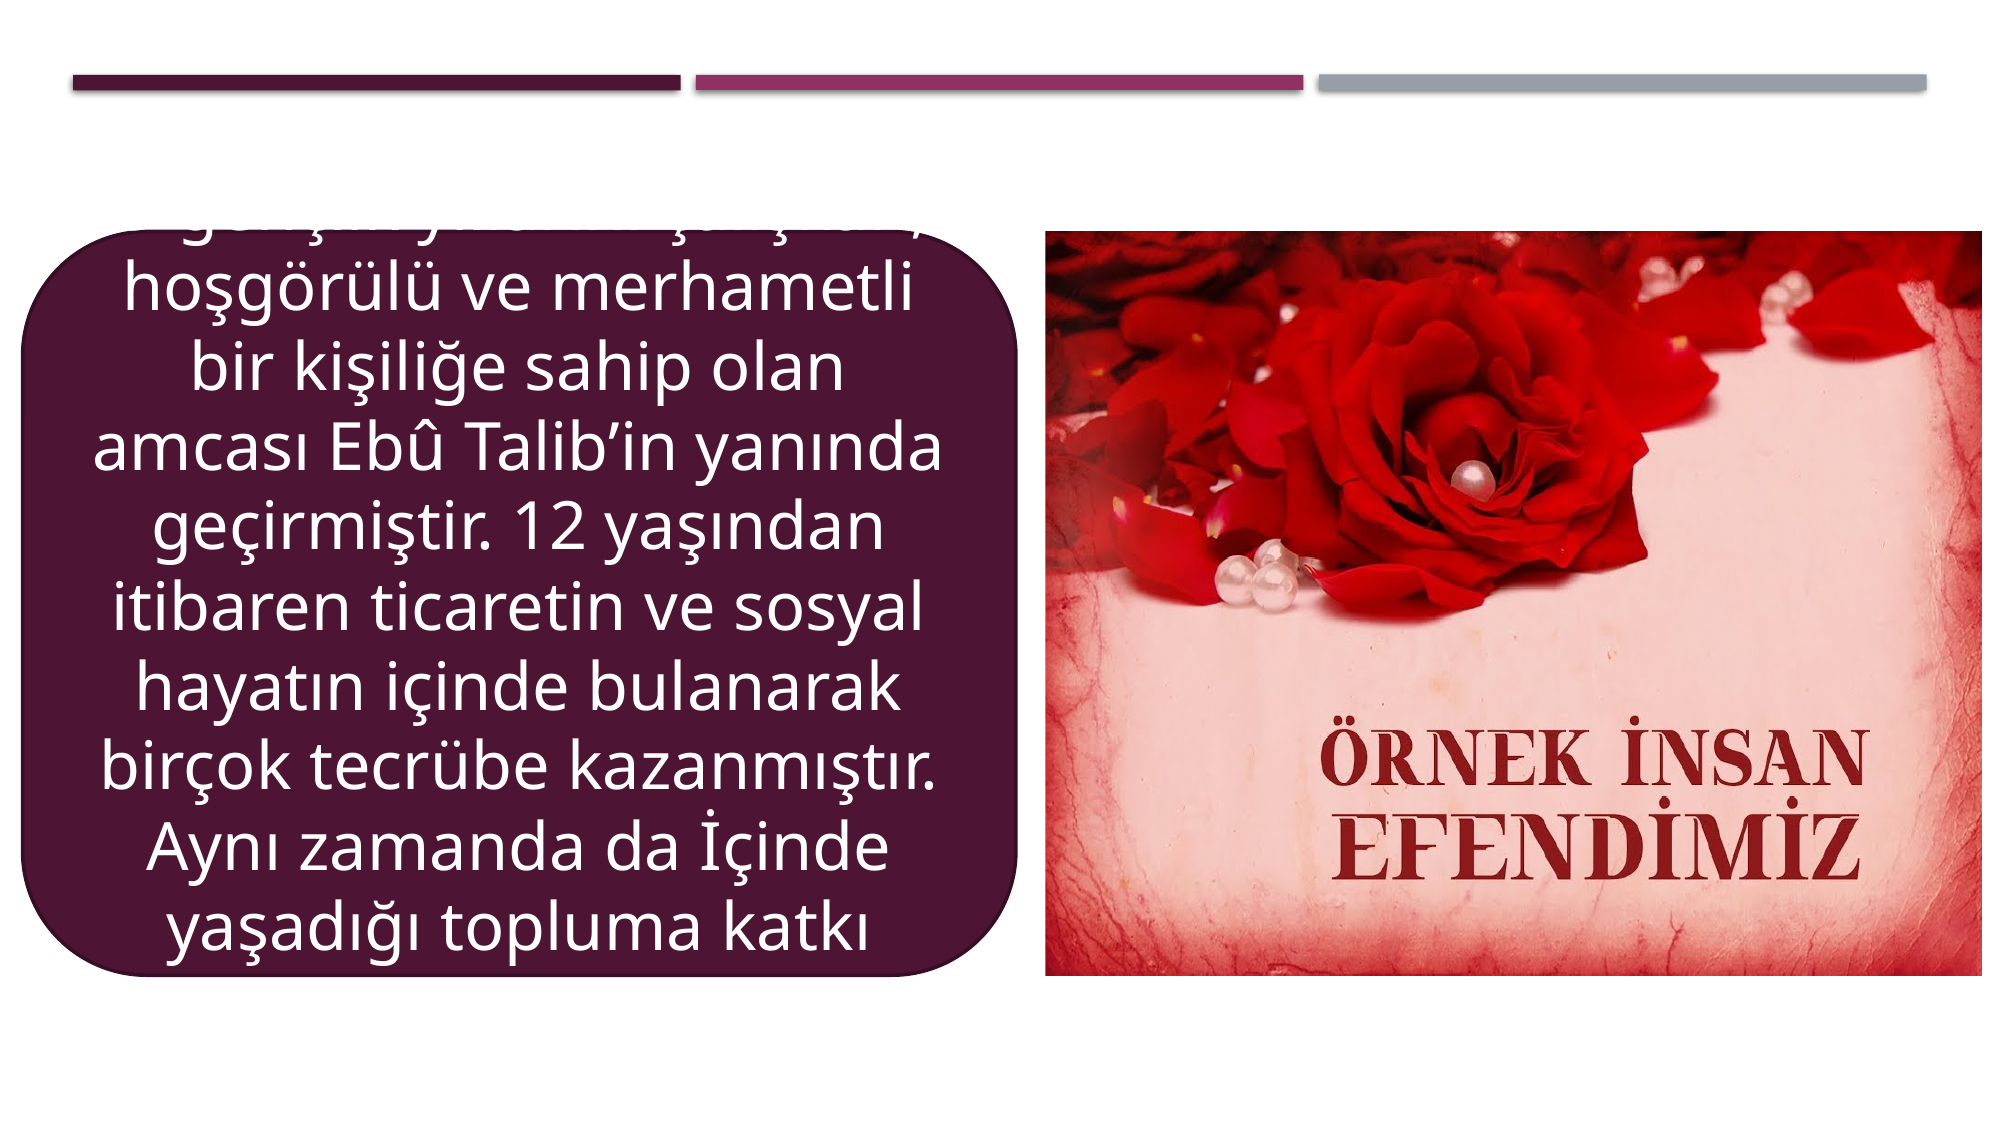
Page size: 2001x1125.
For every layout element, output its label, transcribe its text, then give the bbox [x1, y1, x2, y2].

text_box O gençlik yıllarını çalışkan, hoşgörülü ve merhametli bir kişiliğe sahip olan amcası Ebû Talib’in yanında geçirmiştir. 12 yaşından itibaren ticaretin ve sosyal hayatın içinde bulanarak birçok tecrübe kazanmıştır. Aynı zamanda da İçinde yaşadığı topluma katkı sağlamıştır. [20, 229, 1018, 978]
picture [1044, 231, 1983, 976]
